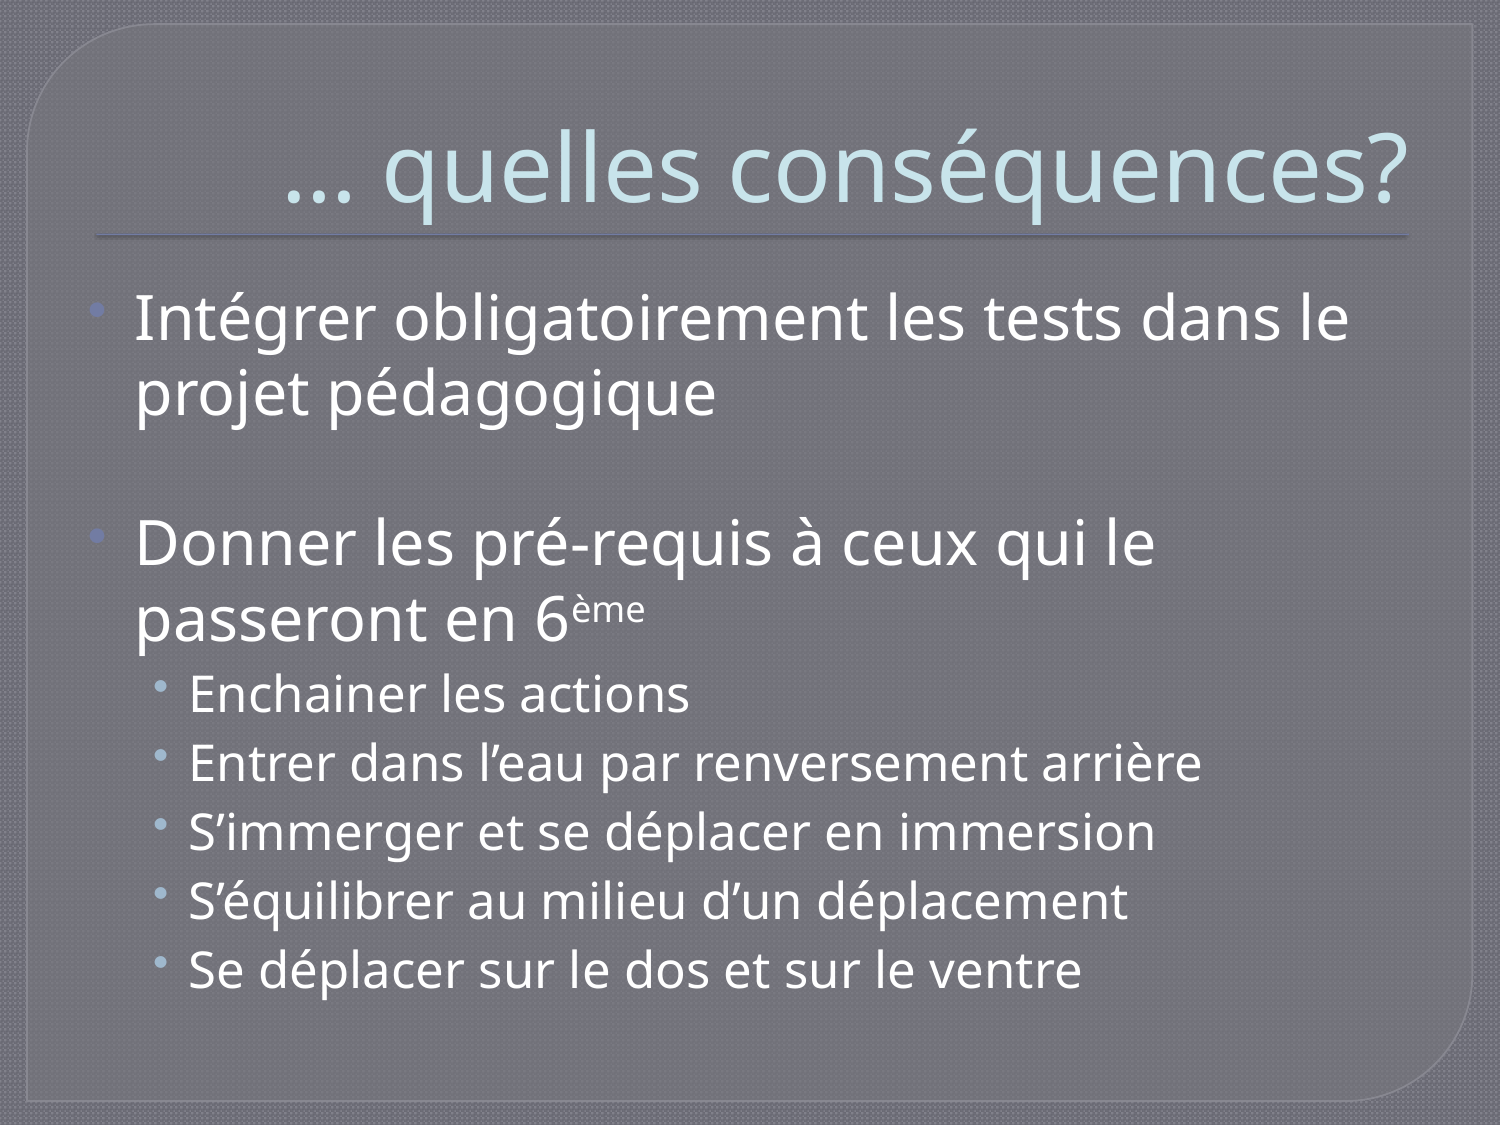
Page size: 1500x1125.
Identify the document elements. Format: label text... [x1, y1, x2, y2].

list Intégrer obligatoirement les tests dans le projet pédagogique Donner les pré-requis à ceux qui le passeront en 6ème Enchainer les actions Entrer dans l’eau par renversement arrière S’immerger et se déplacer en immersion S’équilibrer au milieu d’un déplacement Se déplacer sur le dos et sur le ventre [75, 270, 1425, 1013]
title … quelles conséquences? [75, 41, 1425, 230]
